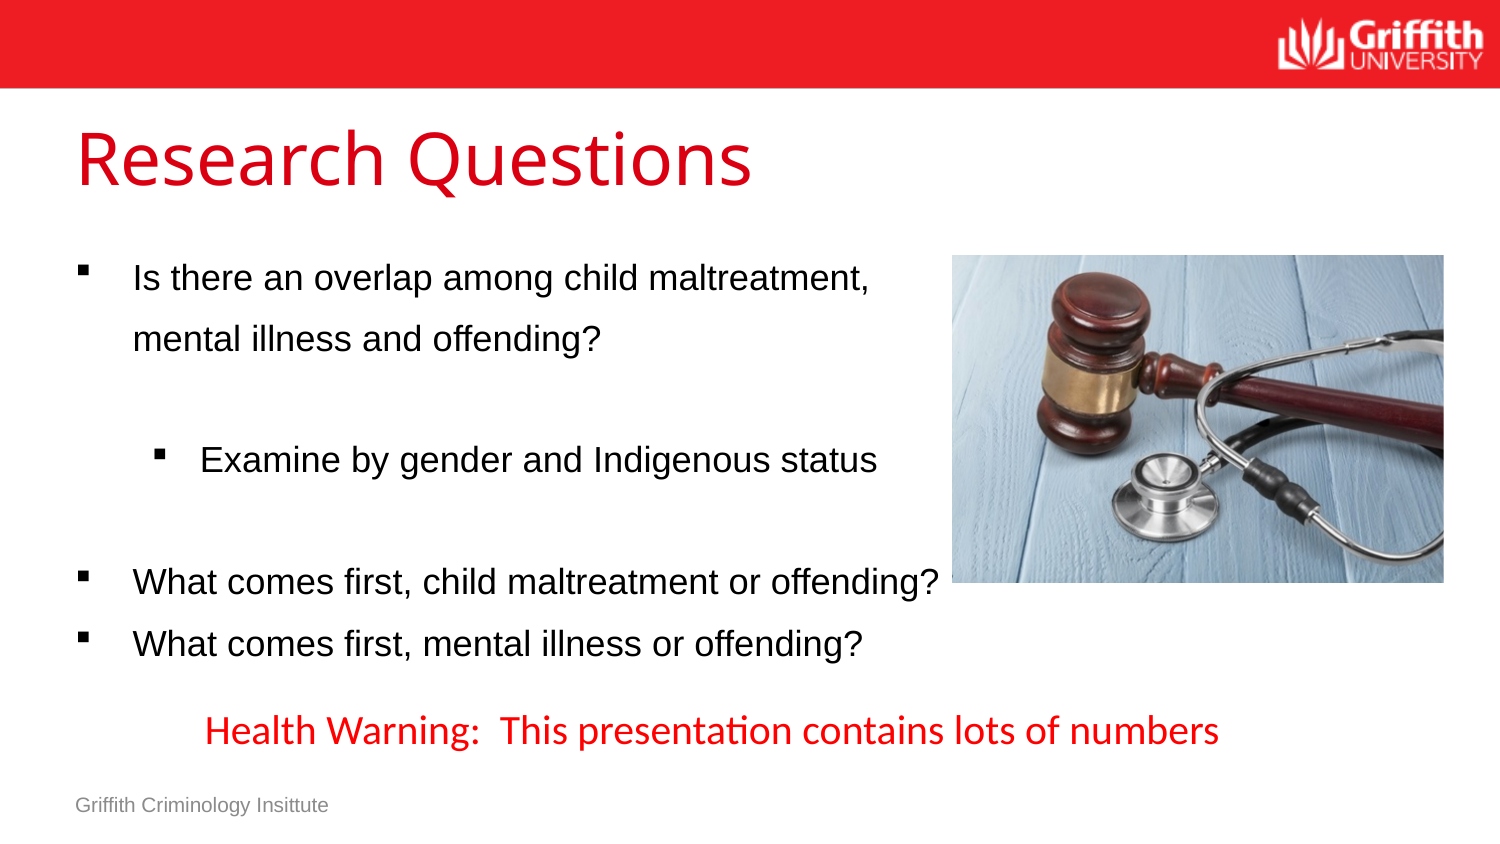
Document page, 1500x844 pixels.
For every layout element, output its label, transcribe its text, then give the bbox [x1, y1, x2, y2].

picture [951, 254, 1444, 584]
list Is there an overlap among child maltreatment, mental illness and offending? Examine by gender and Indigenous status What comes first, child maltreatment or offending? What comes first, mental illness or offending? [75, 236, 953, 683]
footer Griffith Criminology Insittute [75, 782, 1425, 828]
title Research Questions [75, 129, 878, 224]
text_box Health Warning: This presentation contains lots of numbers [190, 695, 1235, 761]
